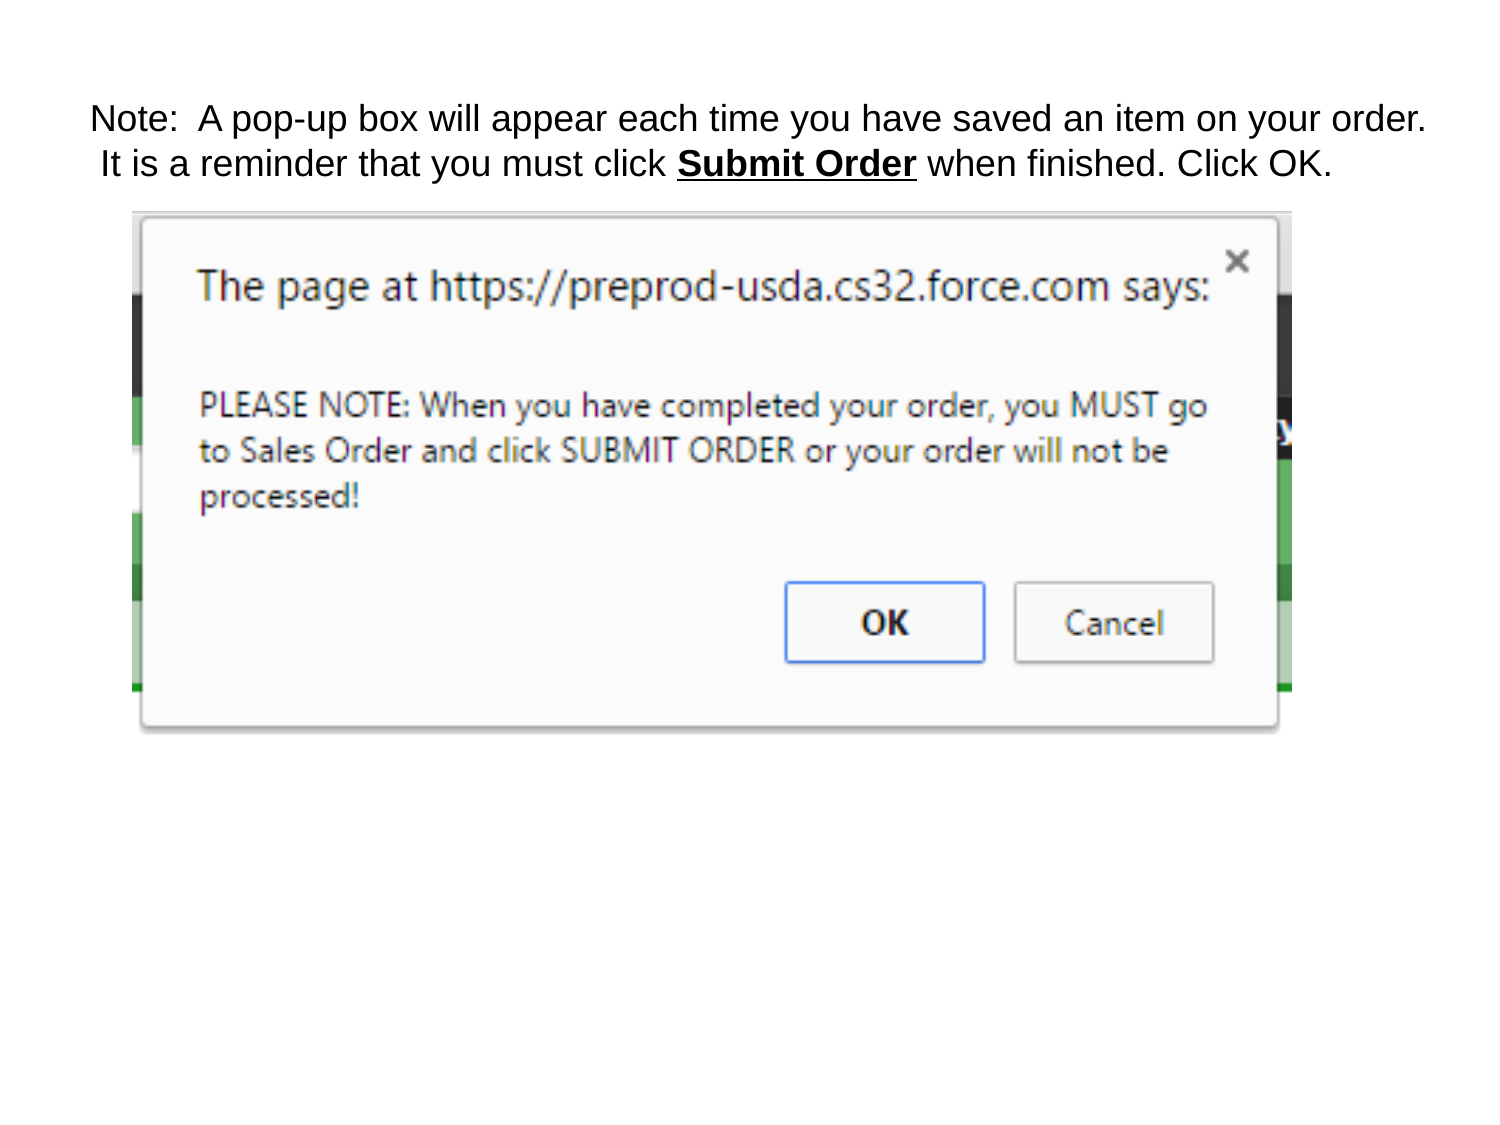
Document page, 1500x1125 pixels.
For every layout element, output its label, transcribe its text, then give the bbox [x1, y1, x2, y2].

text_box Note: A pop-up box will appear each time you have saved an item on your order. It is a reminder that you must click Submit Order when finished. Click OK. [75, 86, 1450, 237]
picture [131, 211, 1292, 738]
